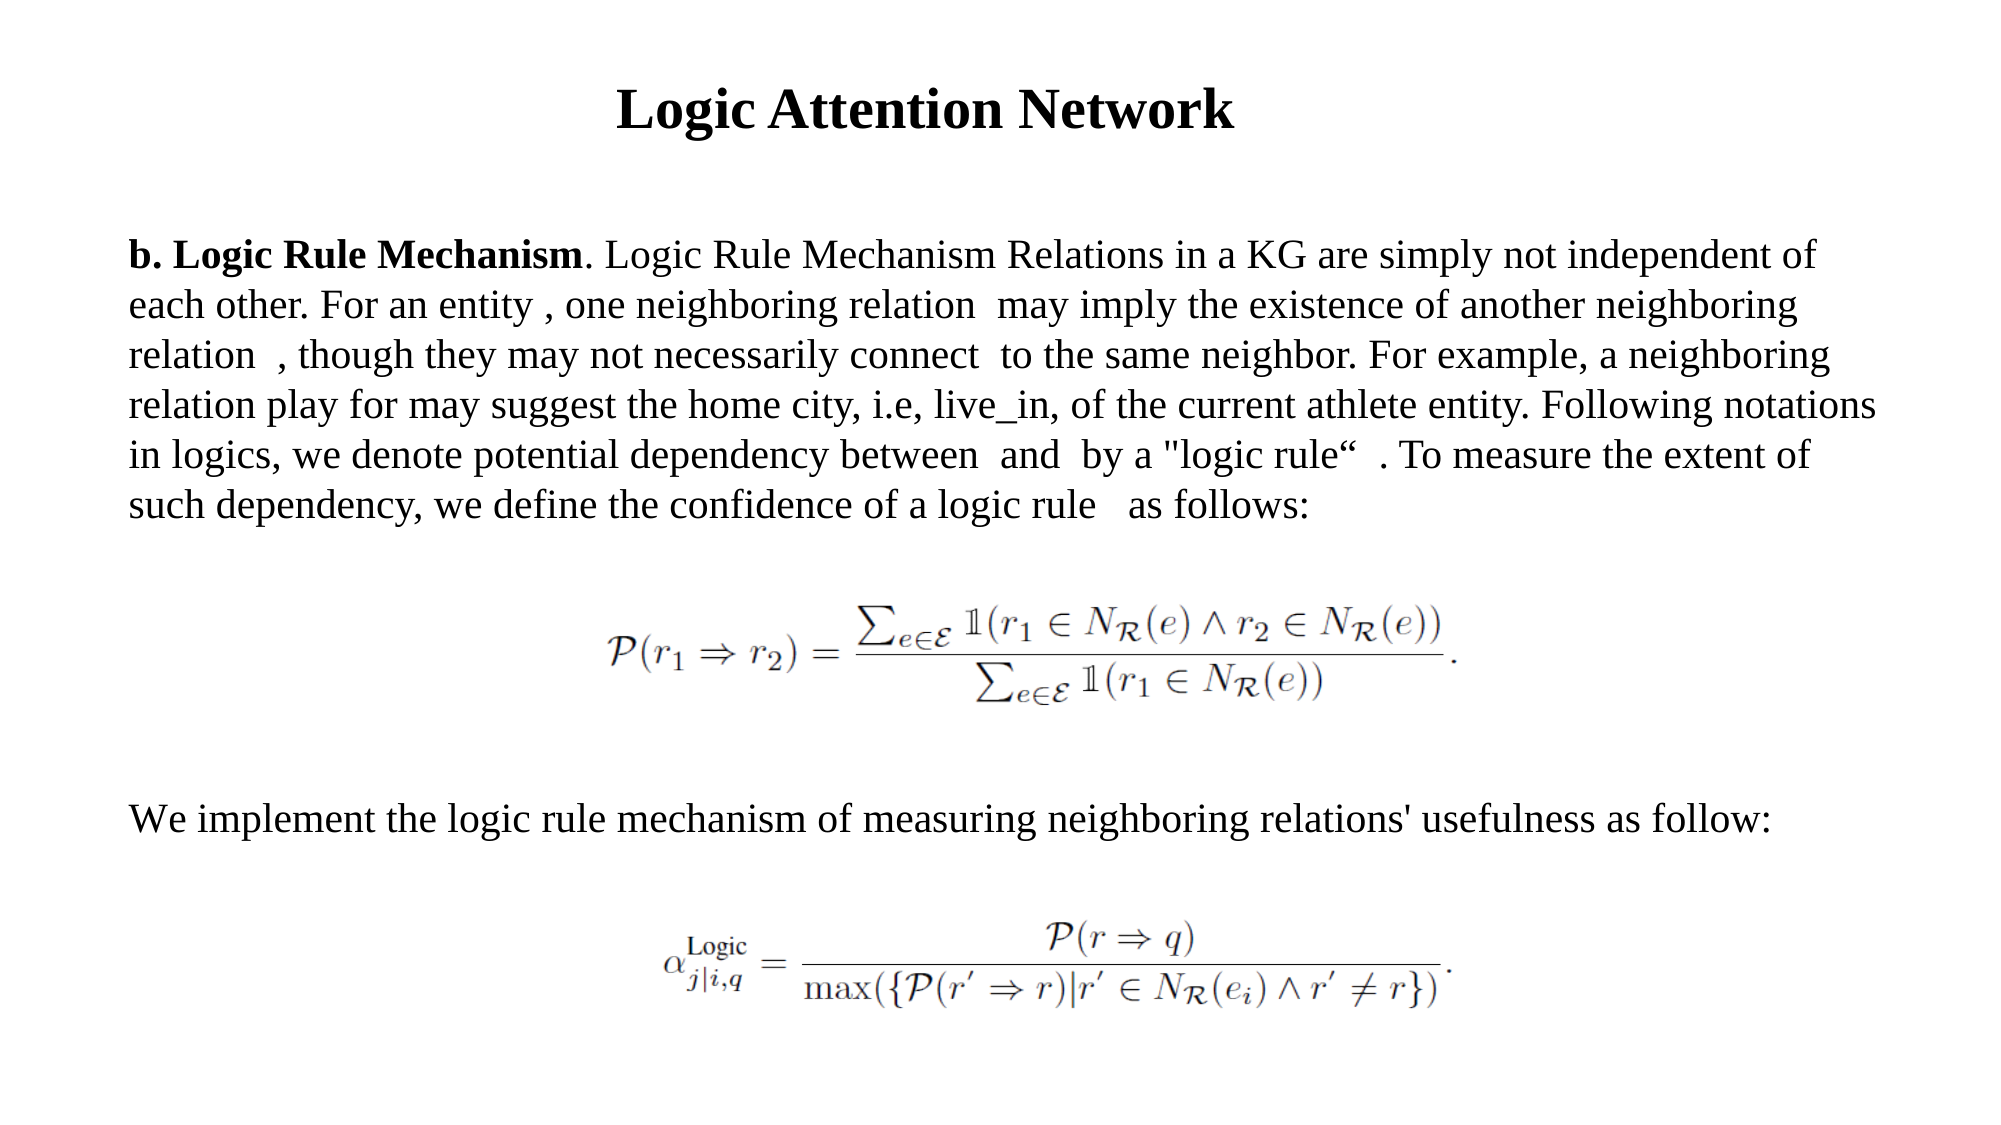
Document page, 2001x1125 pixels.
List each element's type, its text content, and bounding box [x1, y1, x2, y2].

text_box Logic Attention Network [453, 63, 1399, 148]
picture [656, 917, 1454, 1015]
text_box We implement the logic rule mechanism of measuring neighboring relations' usefulness as follow: [114, 783, 1792, 848]
picture [601, 596, 1466, 715]
